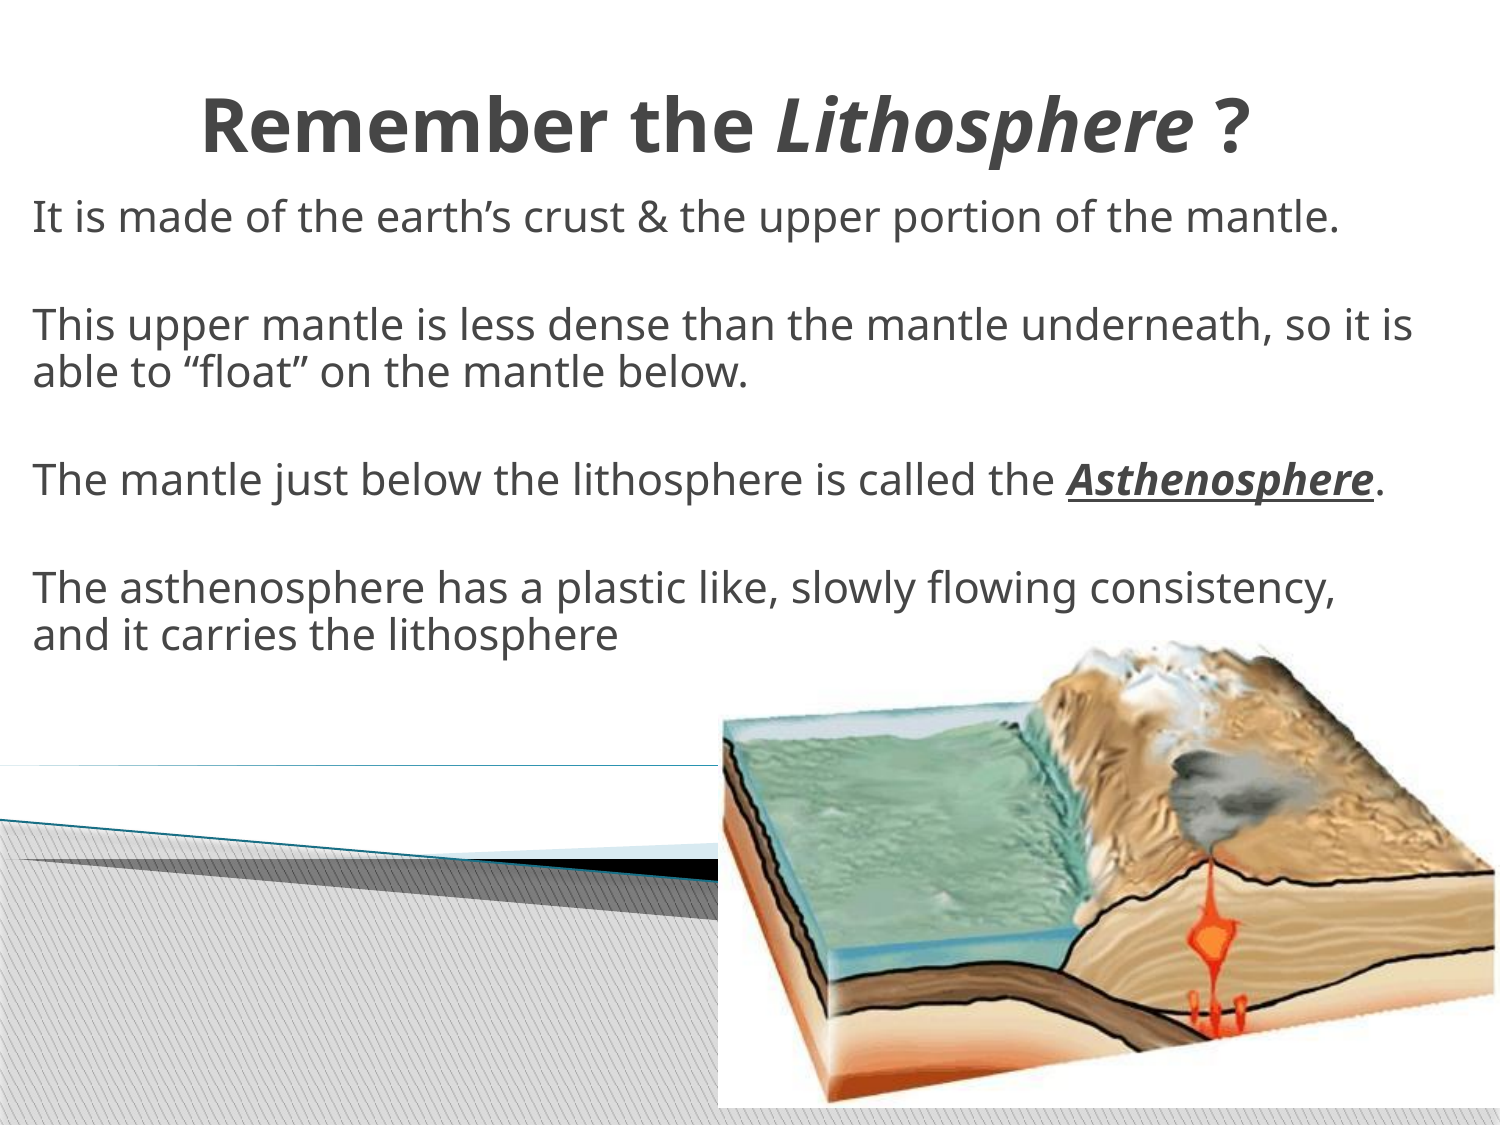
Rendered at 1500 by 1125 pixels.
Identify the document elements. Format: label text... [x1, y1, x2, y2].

picture [5, 640, 1500, 1108]
title Remember the Lithosphere ? [87, 24, 1363, 175]
subtitle It is made of the earth’s crust & the upper portion of the mantle. This upper mantle is less dense than the mantle underneath, so it is able to “float” on the mantle below. The mantle just below the lithosphere is called the Asthenosphere. The asthenosphere has a plastic like, slowly flowing consistency, and it carries the lithosphere [24, 187, 1438, 675]
